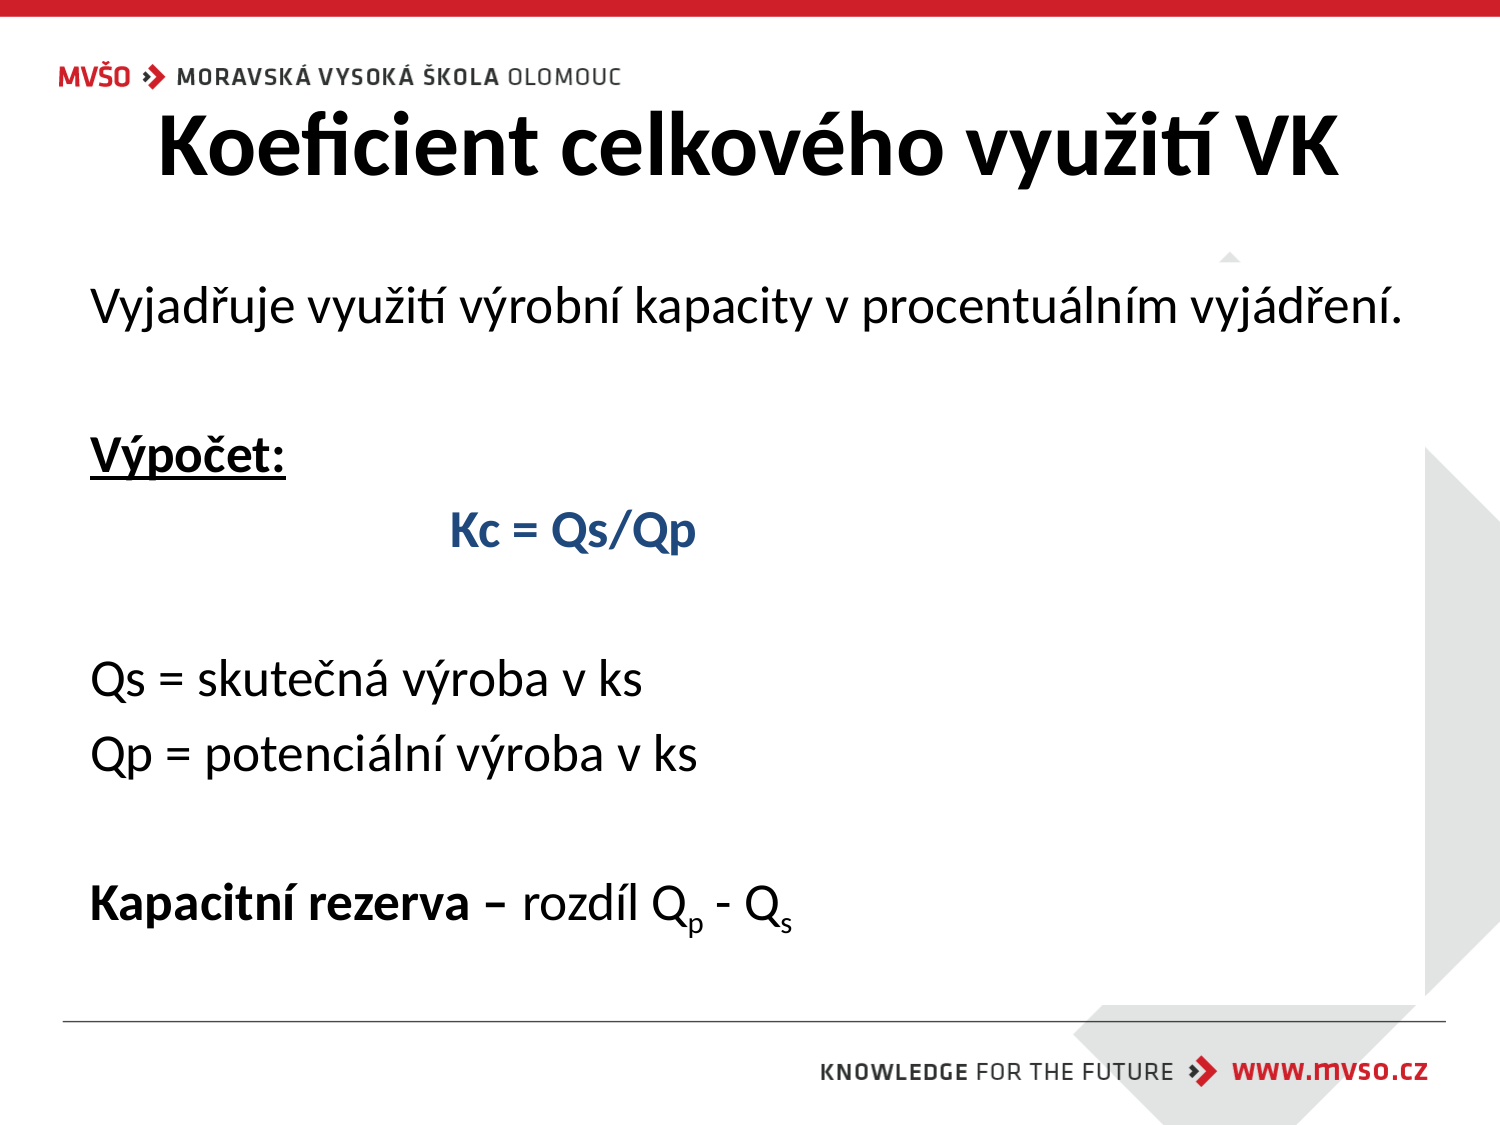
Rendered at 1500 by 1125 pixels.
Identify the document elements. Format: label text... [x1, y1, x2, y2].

picture [0, 0, 1500, 1125]
list Vyjadřuje využití výrobní kapacity v procentuálním vyjádření. Výpočet: Kc = Qs/Qp Qs = skutečná výroba v ks Qp = potenciální výroba v ks Kapacitní rezerva – rozdíl Qp - Qs [75, 262, 1425, 1005]
title Koeficient celkového využití VK [75, 45, 1425, 233]
